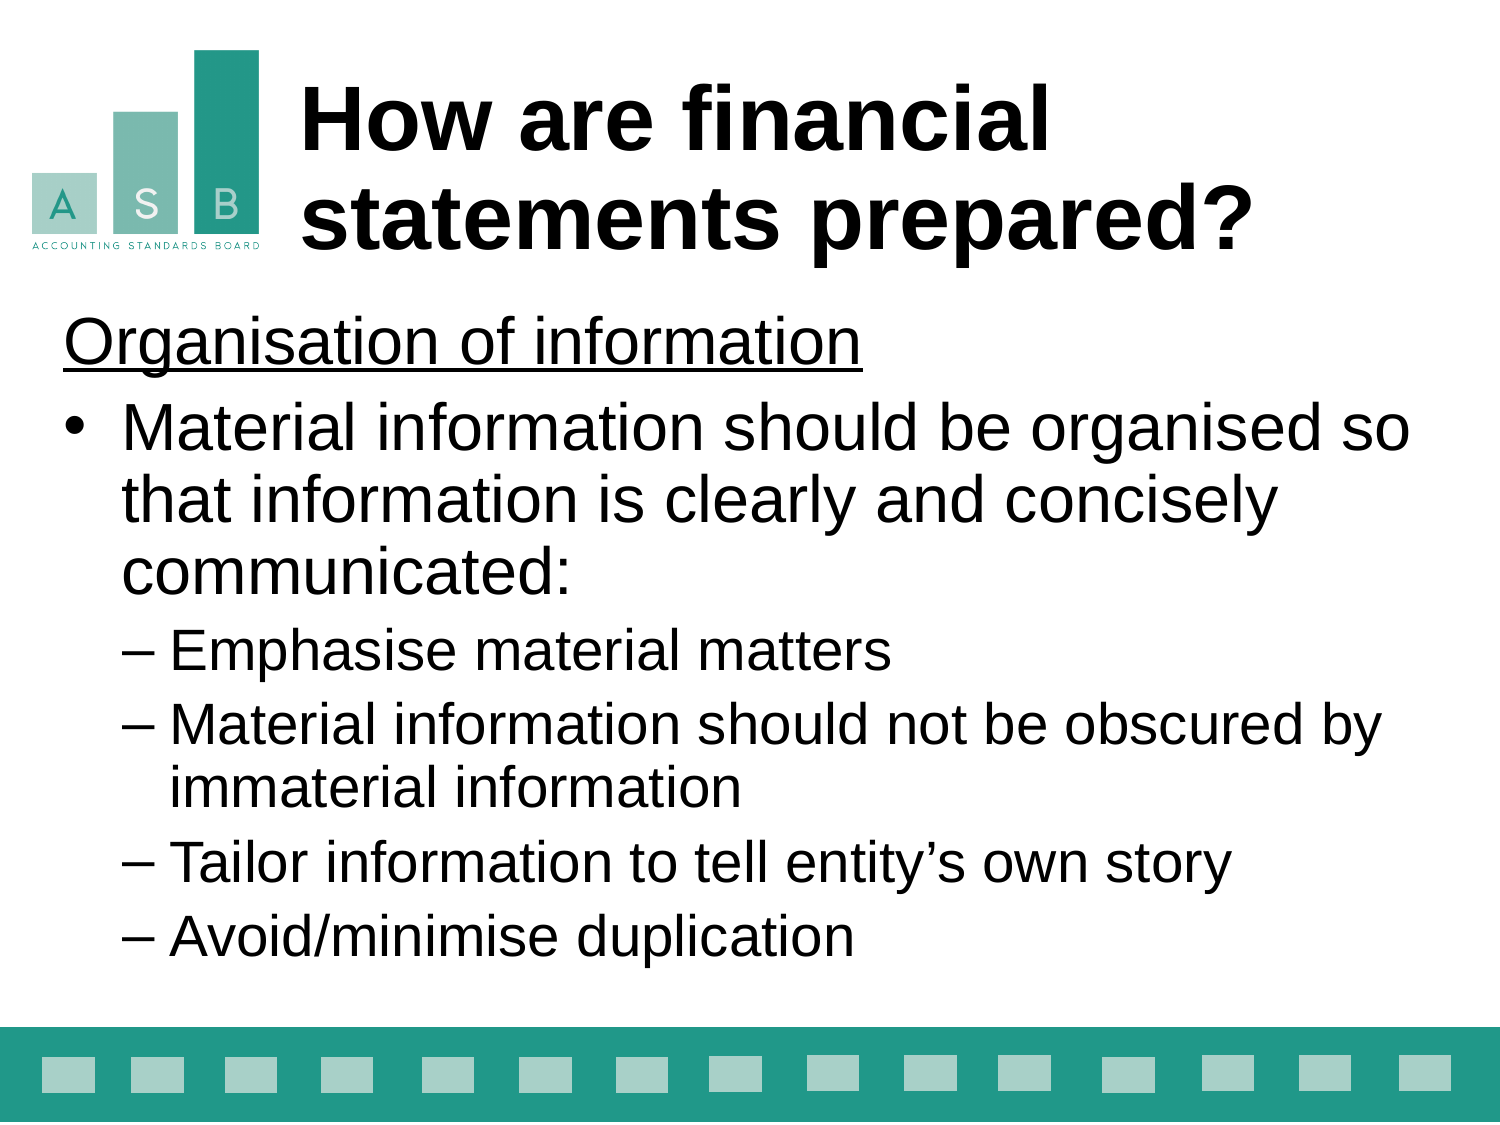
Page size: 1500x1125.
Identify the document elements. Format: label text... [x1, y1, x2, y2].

text_box [225, 1057, 277, 1093]
title How are financial statements prepared? [284, 113, 1457, 227]
list Organisation of information Material information should be organised so that information is clearly and concisely communicated: Emphasise material matters Material information should not be obscured by immaterial information Tailor information to tell entity’s own story Avoid/minimise duplication [32, 299, 1457, 1014]
text_box [321, 1057, 373, 1093]
text_box [0, 1027, 1500, 1122]
text_box [904, 1055, 957, 1091]
text_box [131, 1057, 184, 1093]
text_box [616, 1057, 668, 1093]
text_box [807, 1055, 859, 1091]
text_box [998, 1055, 1051, 1091]
text_box [1399, 1055, 1451, 1091]
text_box [42, 1057, 95, 1093]
text_box [519, 1057, 572, 1093]
slide_number 14 [1059, 1042, 1397, 1103]
picture [32, 50, 259, 250]
text_box [709, 1056, 762, 1092]
text_box [422, 1057, 474, 1093]
